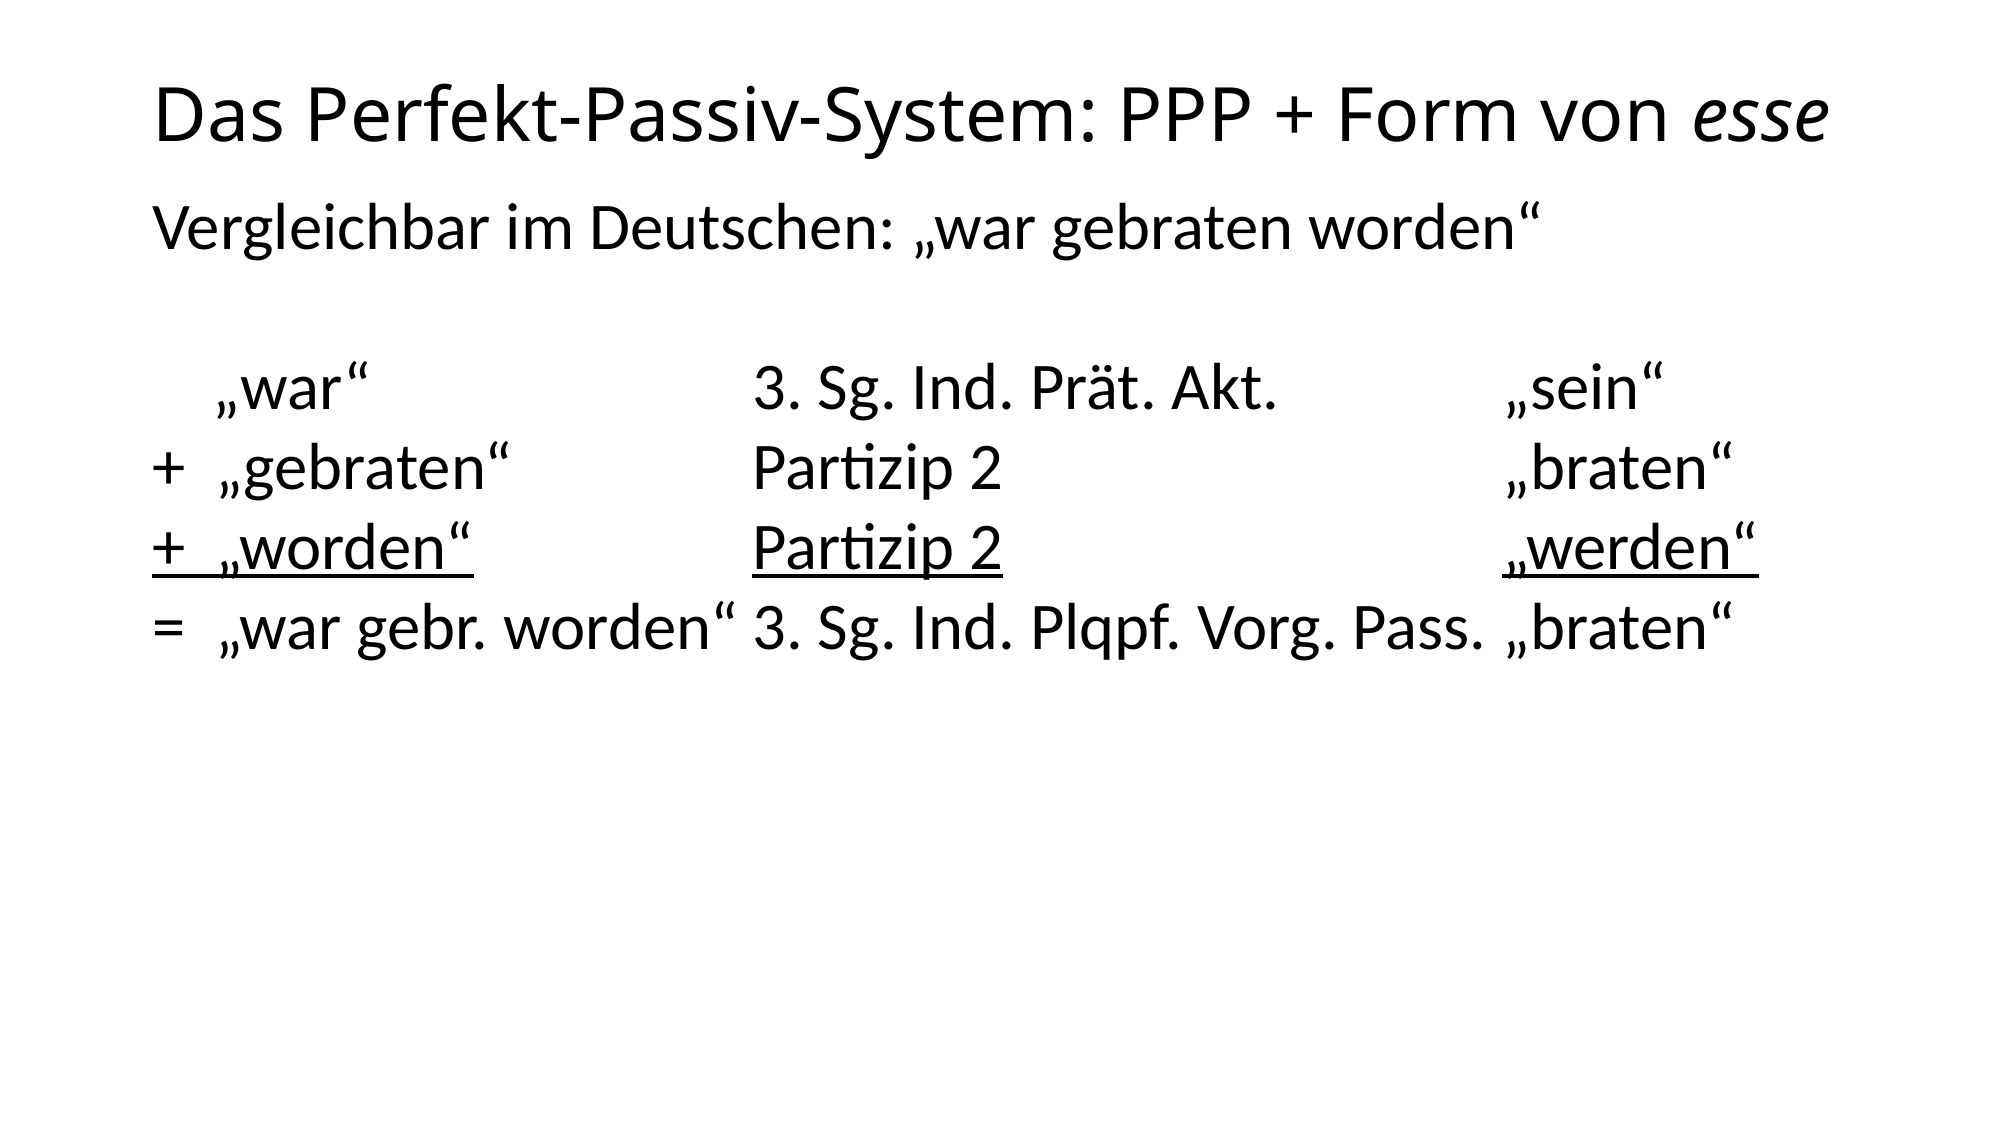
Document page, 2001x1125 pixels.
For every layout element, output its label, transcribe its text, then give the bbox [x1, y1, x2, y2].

list Vergleichbar im Deutschen: „war gebraten worden“ „war“ 3. Sg. Ind. Prät. Akt. „sein“ + „gebraten“ Partizip 2 „braten“ + „worden“ Partizip 2 „werden“ = „war gebr. worden“ 3. Sg. Ind. Plqpf. Vorg. Pass. „braten“ [137, 174, 1863, 889]
title Das Perfekt-Passiv-System: PPP + Form von esse [137, 59, 1863, 174]
